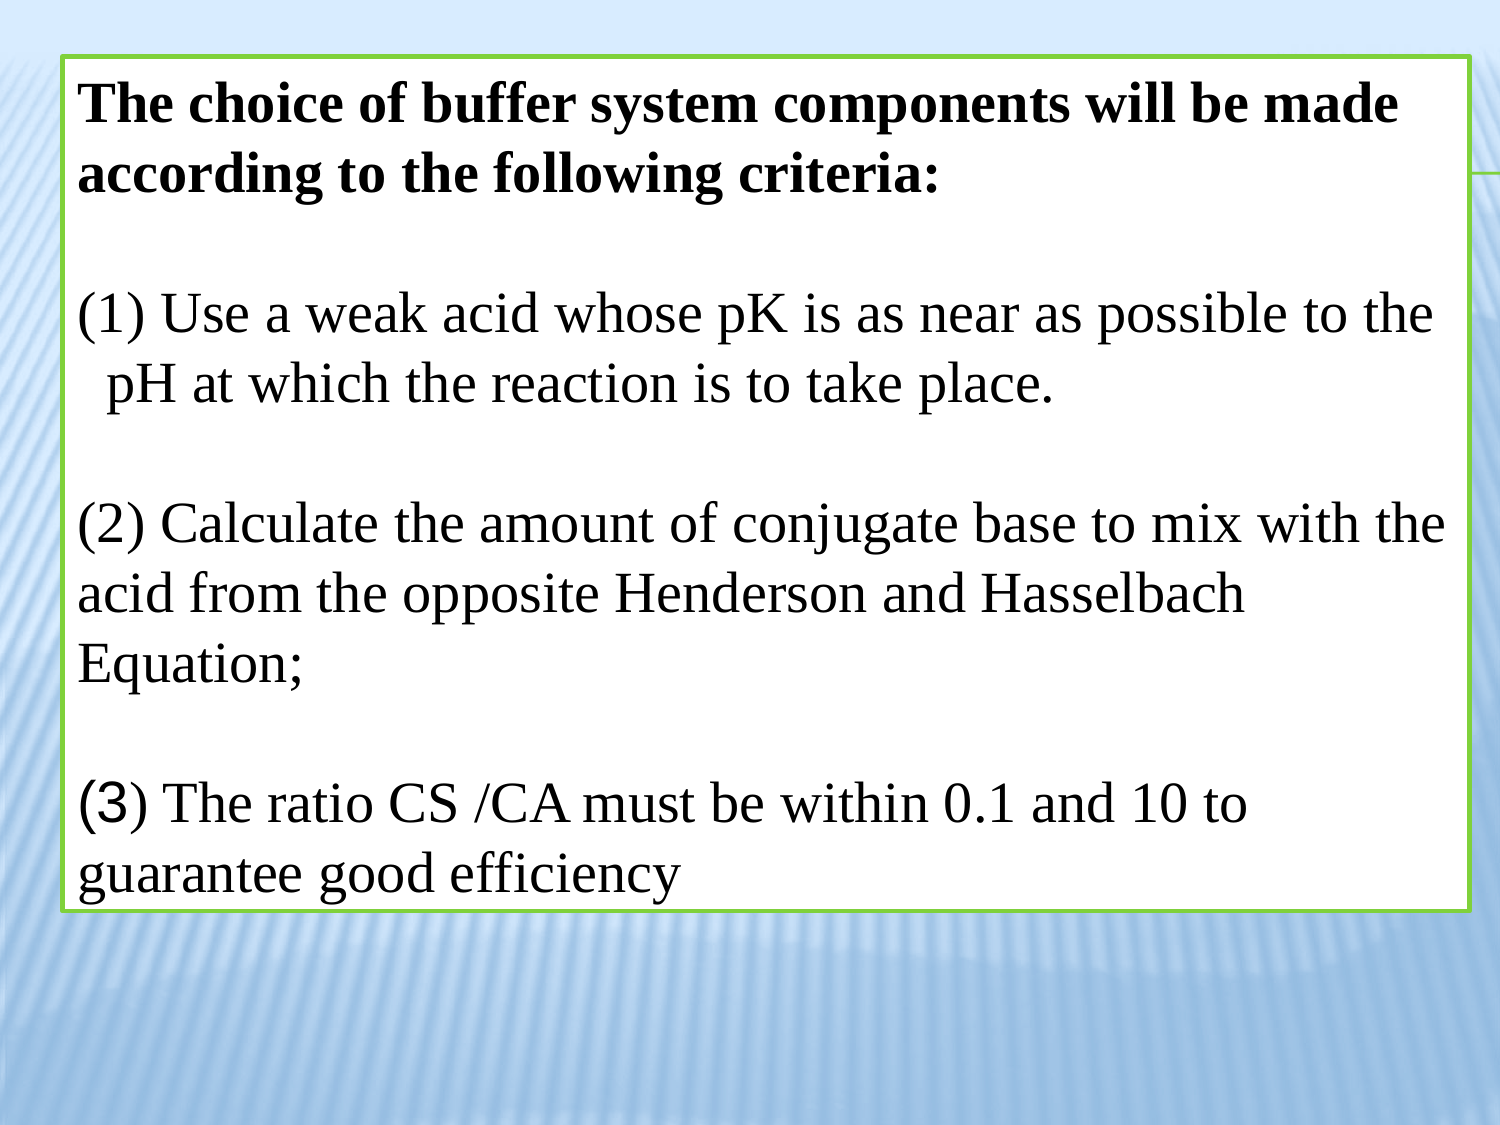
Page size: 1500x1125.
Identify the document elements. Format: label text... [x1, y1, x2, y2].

text_box The choice of buffer system components will be made according to the following criteria: (1) Use a weak acid whose pK is as near as possible to the pH at which the reaction is to take place. (2) Calculate the amount of conjugate base to mix with the acid from the opposite Henderson and Hasselbach Equation; (3) The ratio CS /CA must be within 0.1 and 10 to guarantee good efficiency [60, 54, 1472, 913]
